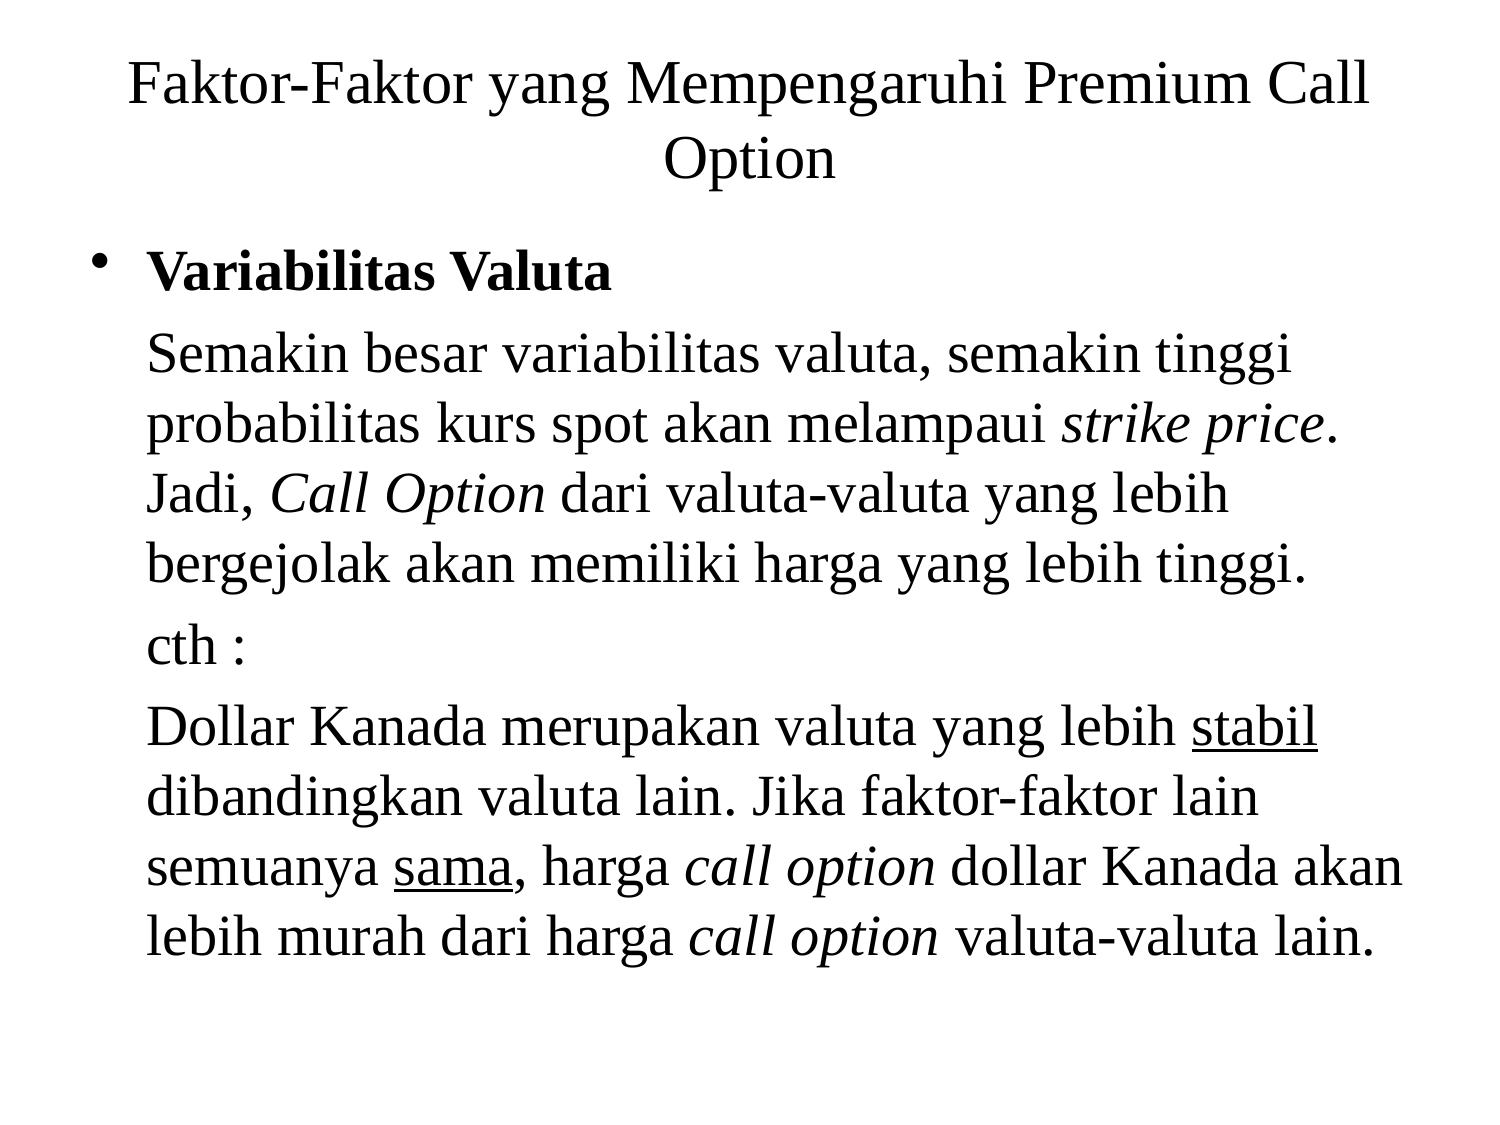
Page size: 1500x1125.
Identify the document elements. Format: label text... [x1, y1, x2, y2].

title Faktor-Faktor yang Mempengaruhi Premium Call Option [75, 45, 1425, 188]
list Variabilitas Valuta Semakin besar variabilitas valuta, semakin tinggi probabilitas kurs spot akan melampaui strike price. Jadi, Call Option dari valuta-valuta yang lebih bergejolak akan memiliki harga yang lebih tinggi. cth : Dollar Kanada merupakan valuta yang lebih stabil dibandingkan valuta lain. Jika faktor-faktor lain semuanya sama, harga call option dollar Kanada akan lebih murah dari harga call option valuta-valuta lain. [75, 224, 1425, 1063]
